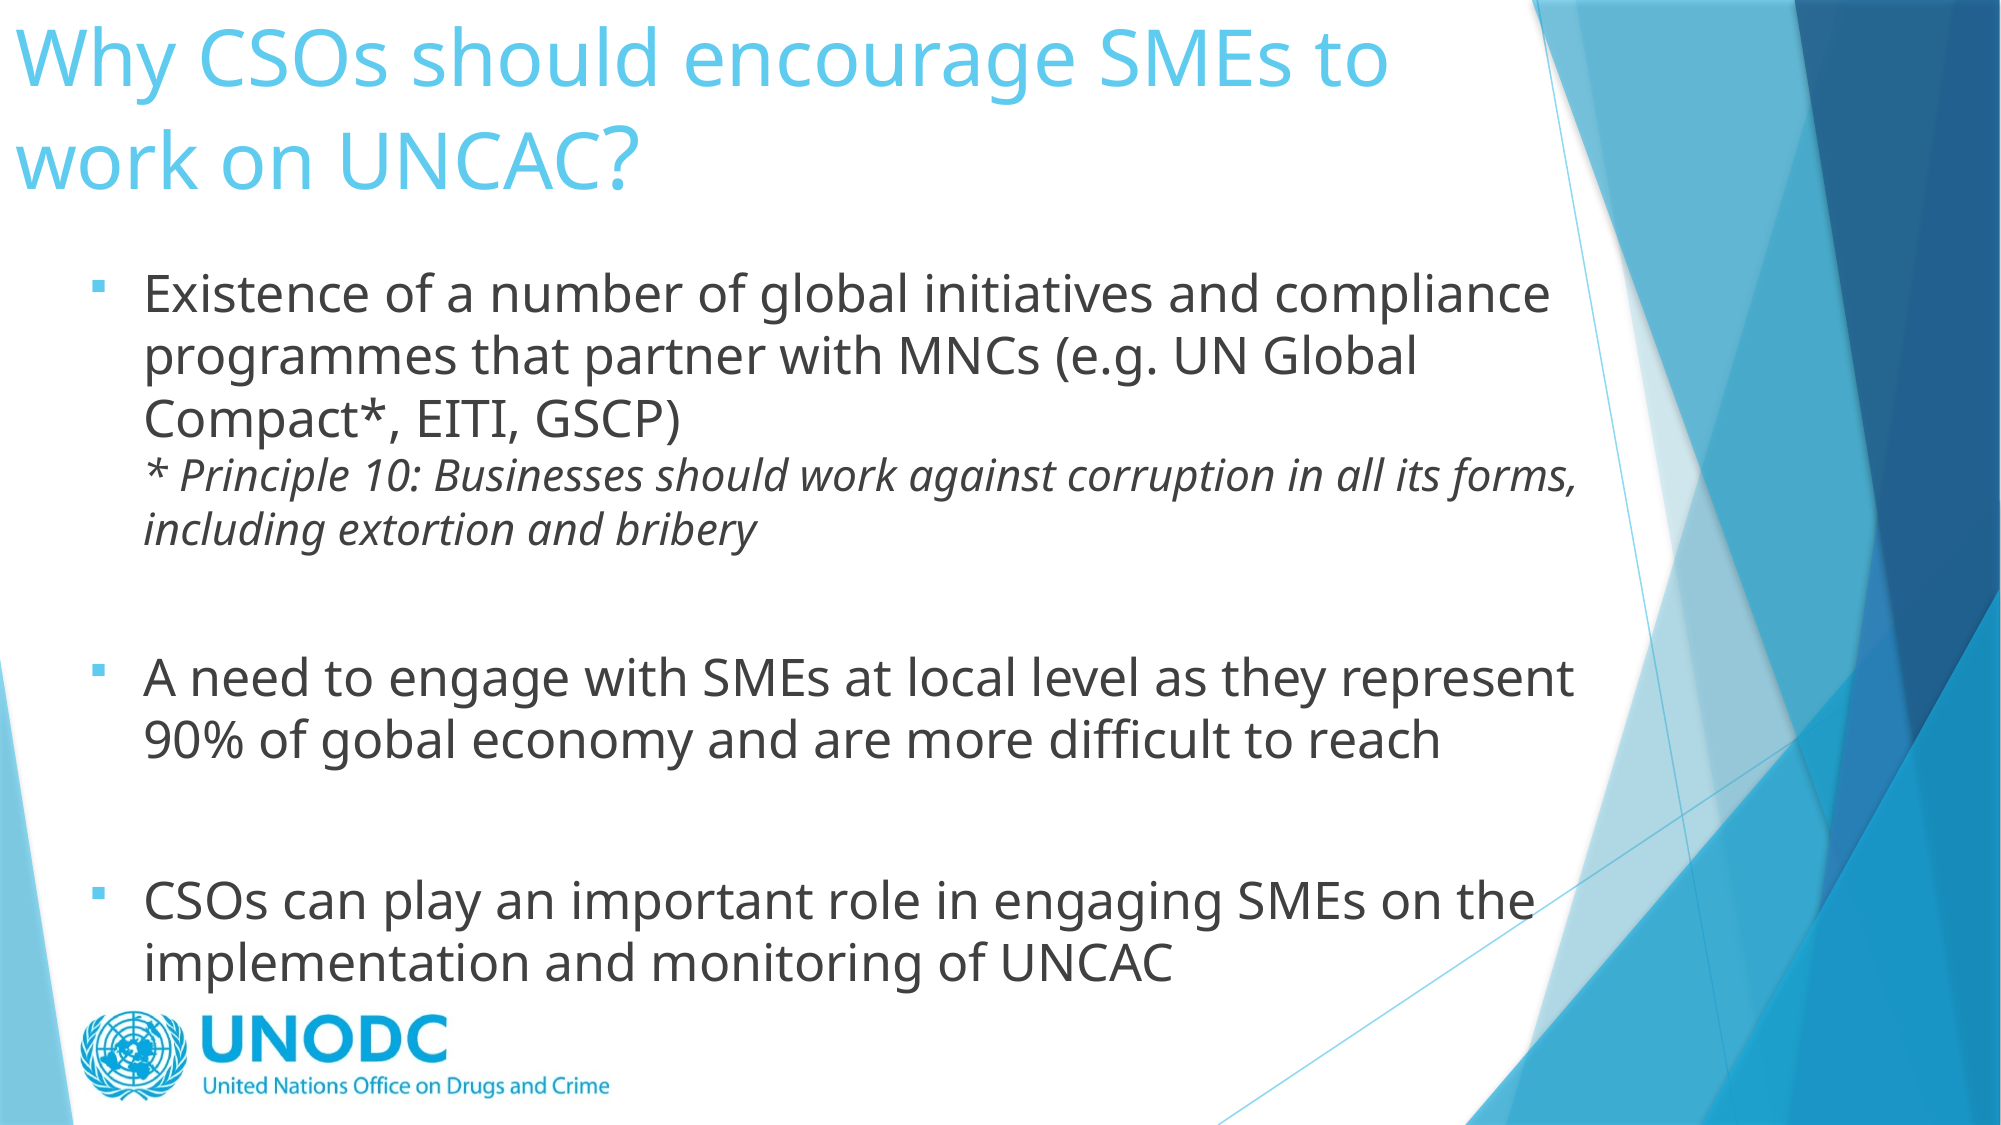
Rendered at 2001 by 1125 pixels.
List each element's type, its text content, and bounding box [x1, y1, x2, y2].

list Existence of a number of global initiatives and compliance programmes that partner with MNCs (e.g. UN Global Compact*, EITI, GSCP) * Principle 10: Businesses should work against corruption in all its forms, including extortion and bribery A need to engage with SMEs at local level as they represent 90% of gobal economy and are more difficult to reach CSOs can play an important role in engaging SMEs on the implementation and monitoring of UNCAC [74, 253, 1638, 1006]
picture [73, 1004, 613, 1125]
title Why CSOs should encourage SMEs to work on UNCAC? [0, 0, 1522, 217]
